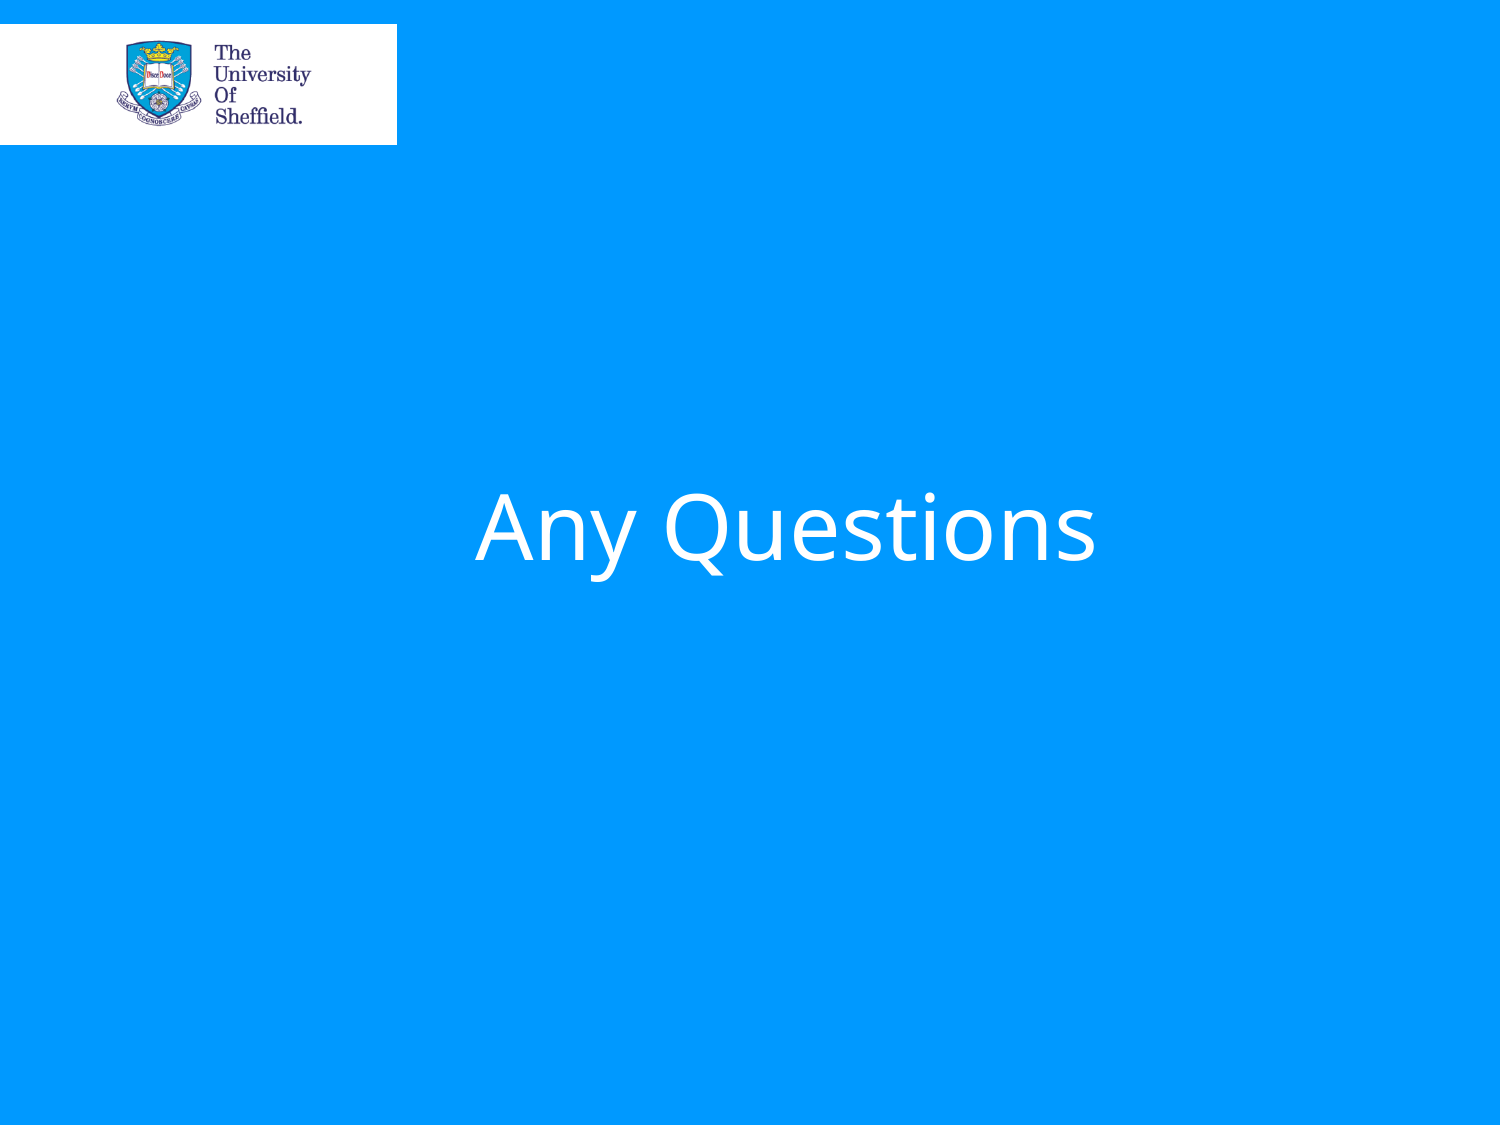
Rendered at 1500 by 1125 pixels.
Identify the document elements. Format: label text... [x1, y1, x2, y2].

title Any Questions [112, 479, 1463, 605]
picture [0, 24, 397, 145]
